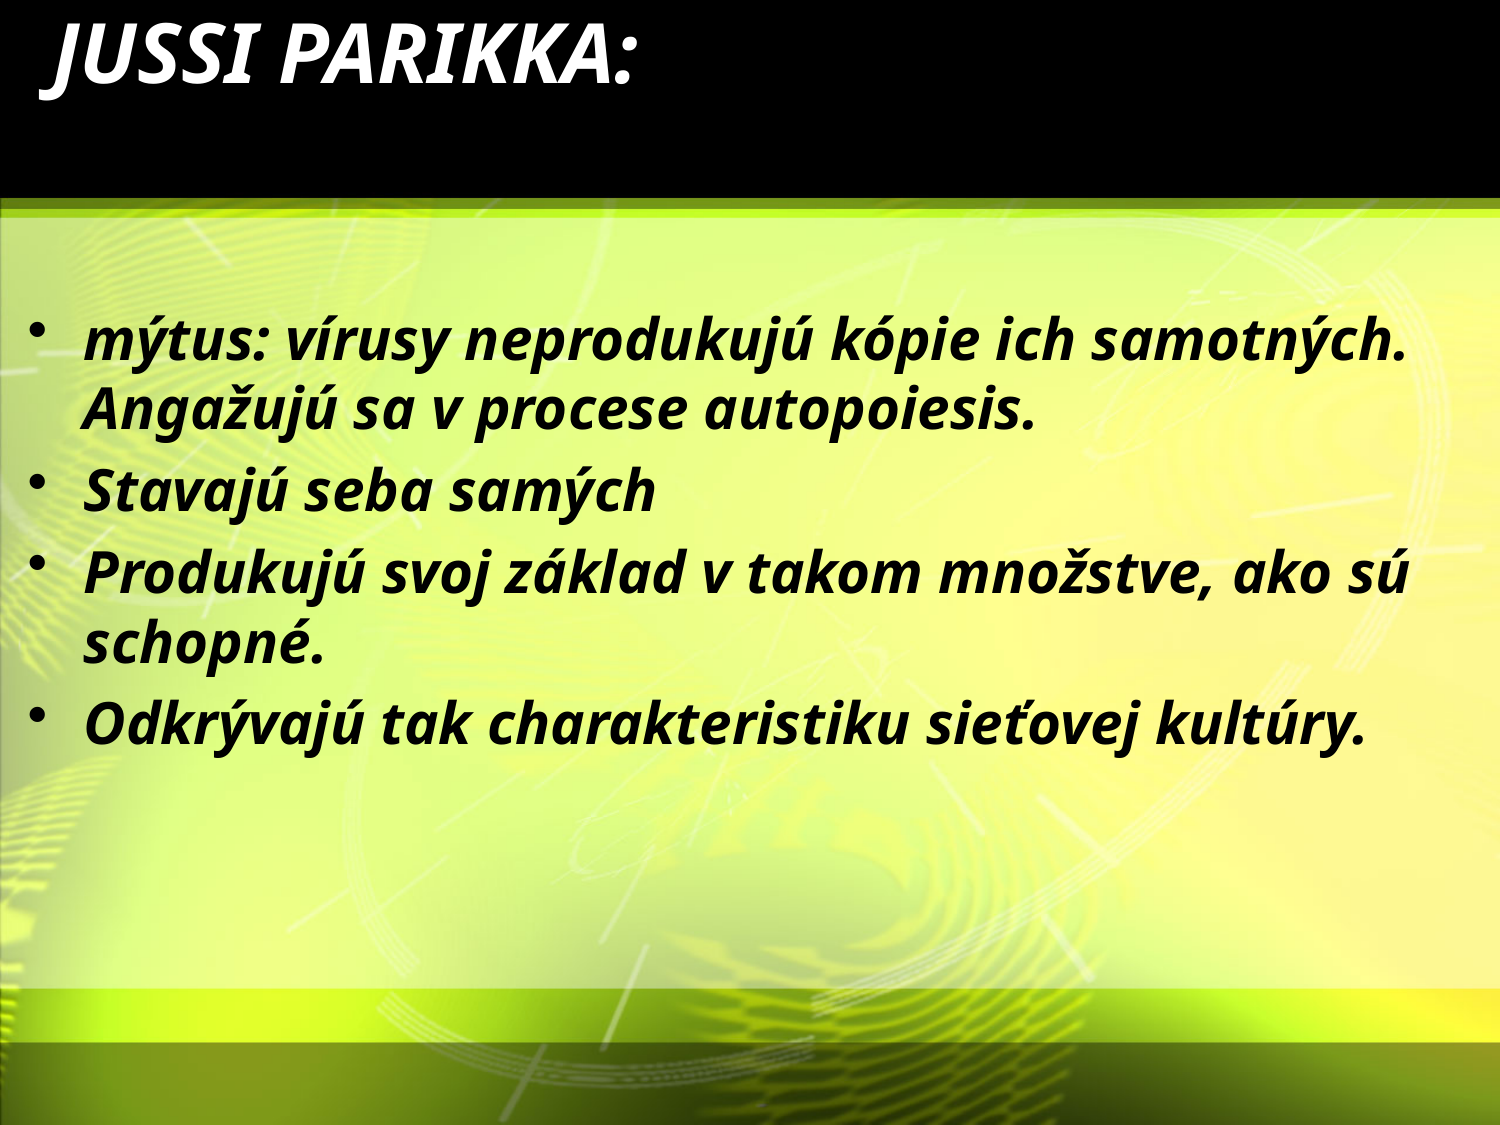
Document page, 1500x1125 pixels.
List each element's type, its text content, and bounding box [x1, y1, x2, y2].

list mýtus: vírusy neprodukujú kópie ich samotných. Angažujú sa v procese autopoiesis. Stavajú seba samých Produkujú svoj základ v takom množstve, ako sú schopné. Odkrývajú tak charakteristiku sieťovej kultúry. [12, 212, 1500, 1038]
title JUSSI PARIKKA: [37, 37, 1276, 163]
picture [0, 0, 1500, 1125]
